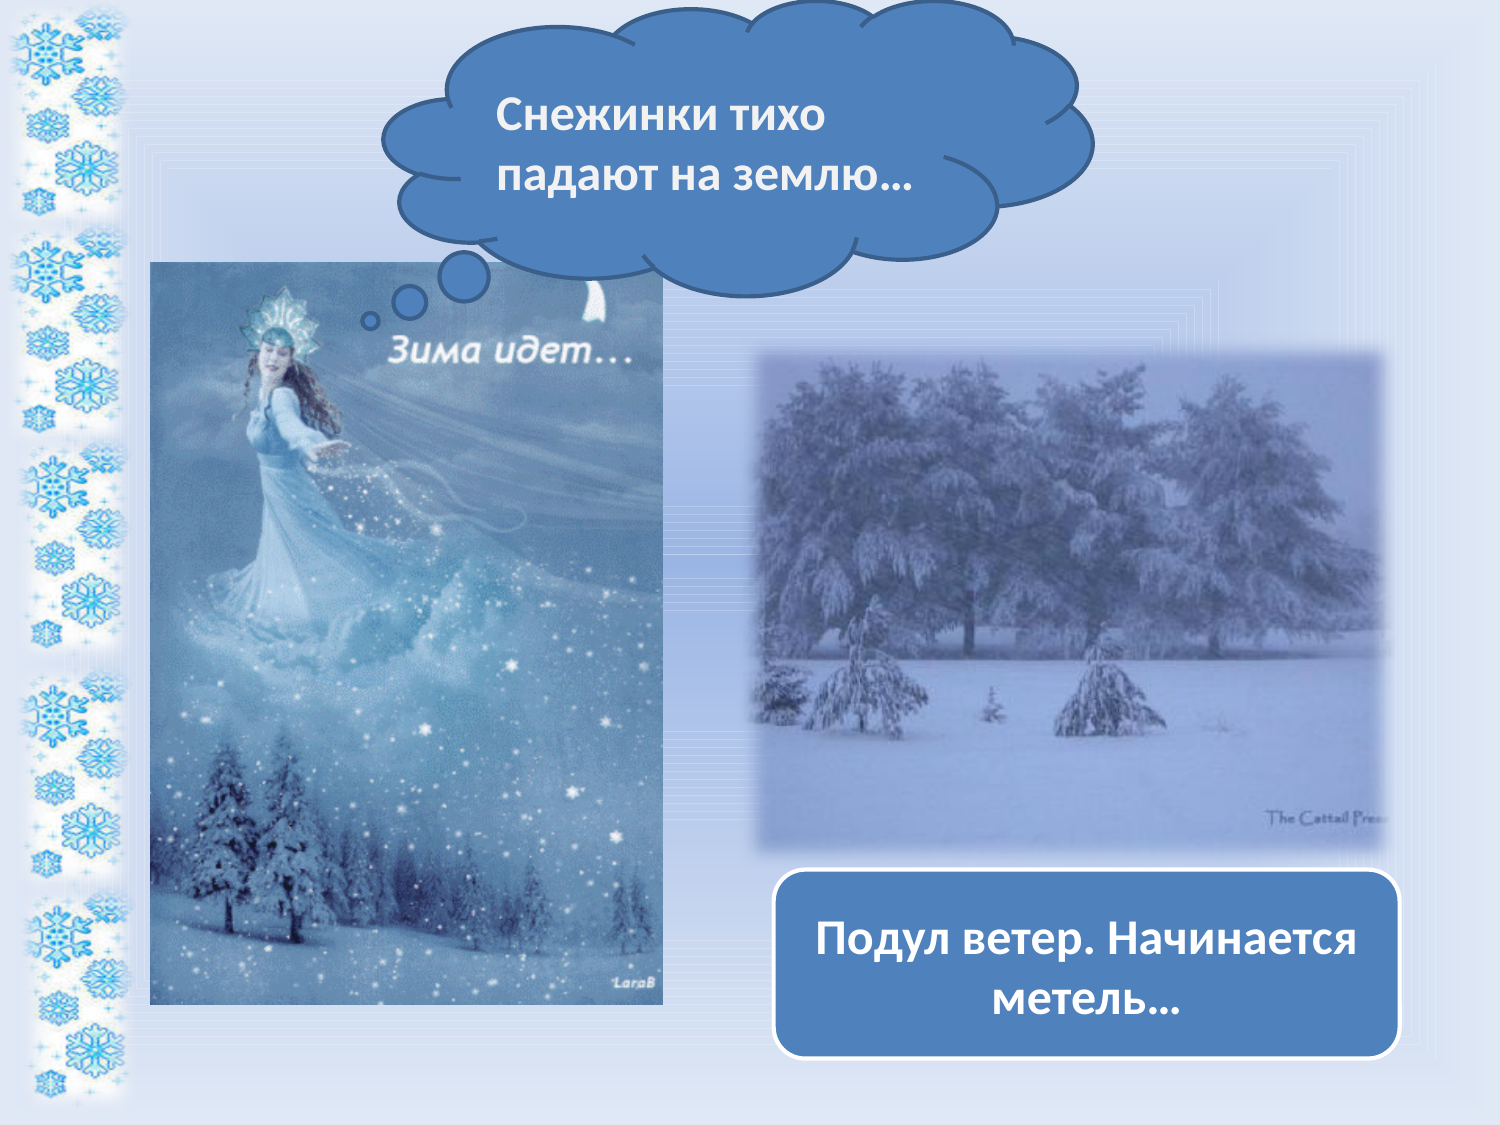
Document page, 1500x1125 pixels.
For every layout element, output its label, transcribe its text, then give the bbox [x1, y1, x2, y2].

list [150, 262, 663, 1006]
picture [1, 0, 141, 1117]
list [737, 333, 1401, 870]
text_box Подул ветер. Начинается метель… [771, 878, 1402, 1061]
text_box Снежинки тихо падают на землю… [381, 0, 1095, 299]
